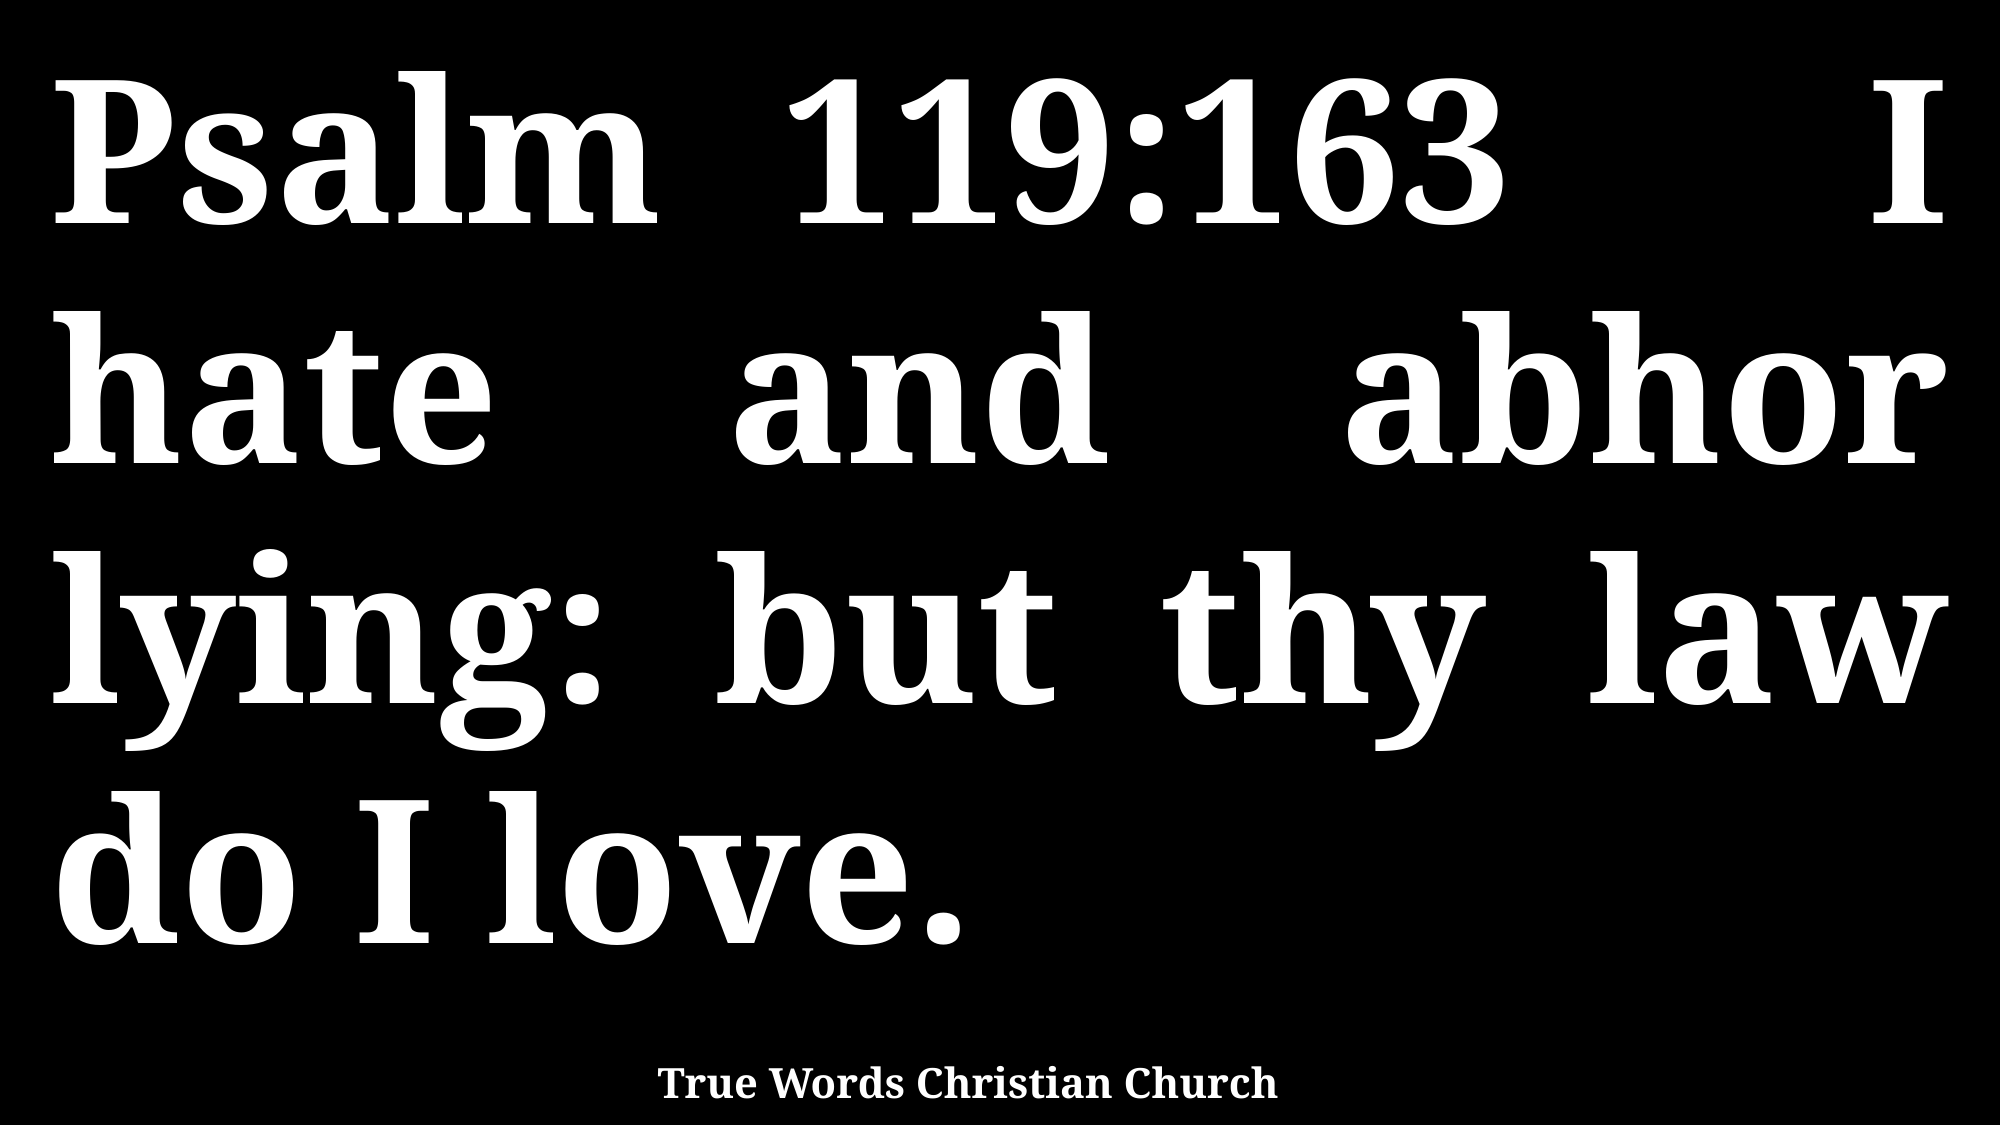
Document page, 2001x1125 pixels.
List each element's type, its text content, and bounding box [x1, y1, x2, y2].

text_box True Words Christian Church [642, 1049, 1294, 1114]
text_box Psalm 119:163 I hate and abhor lying: but thy law do I love. [35, 15, 1965, 991]
